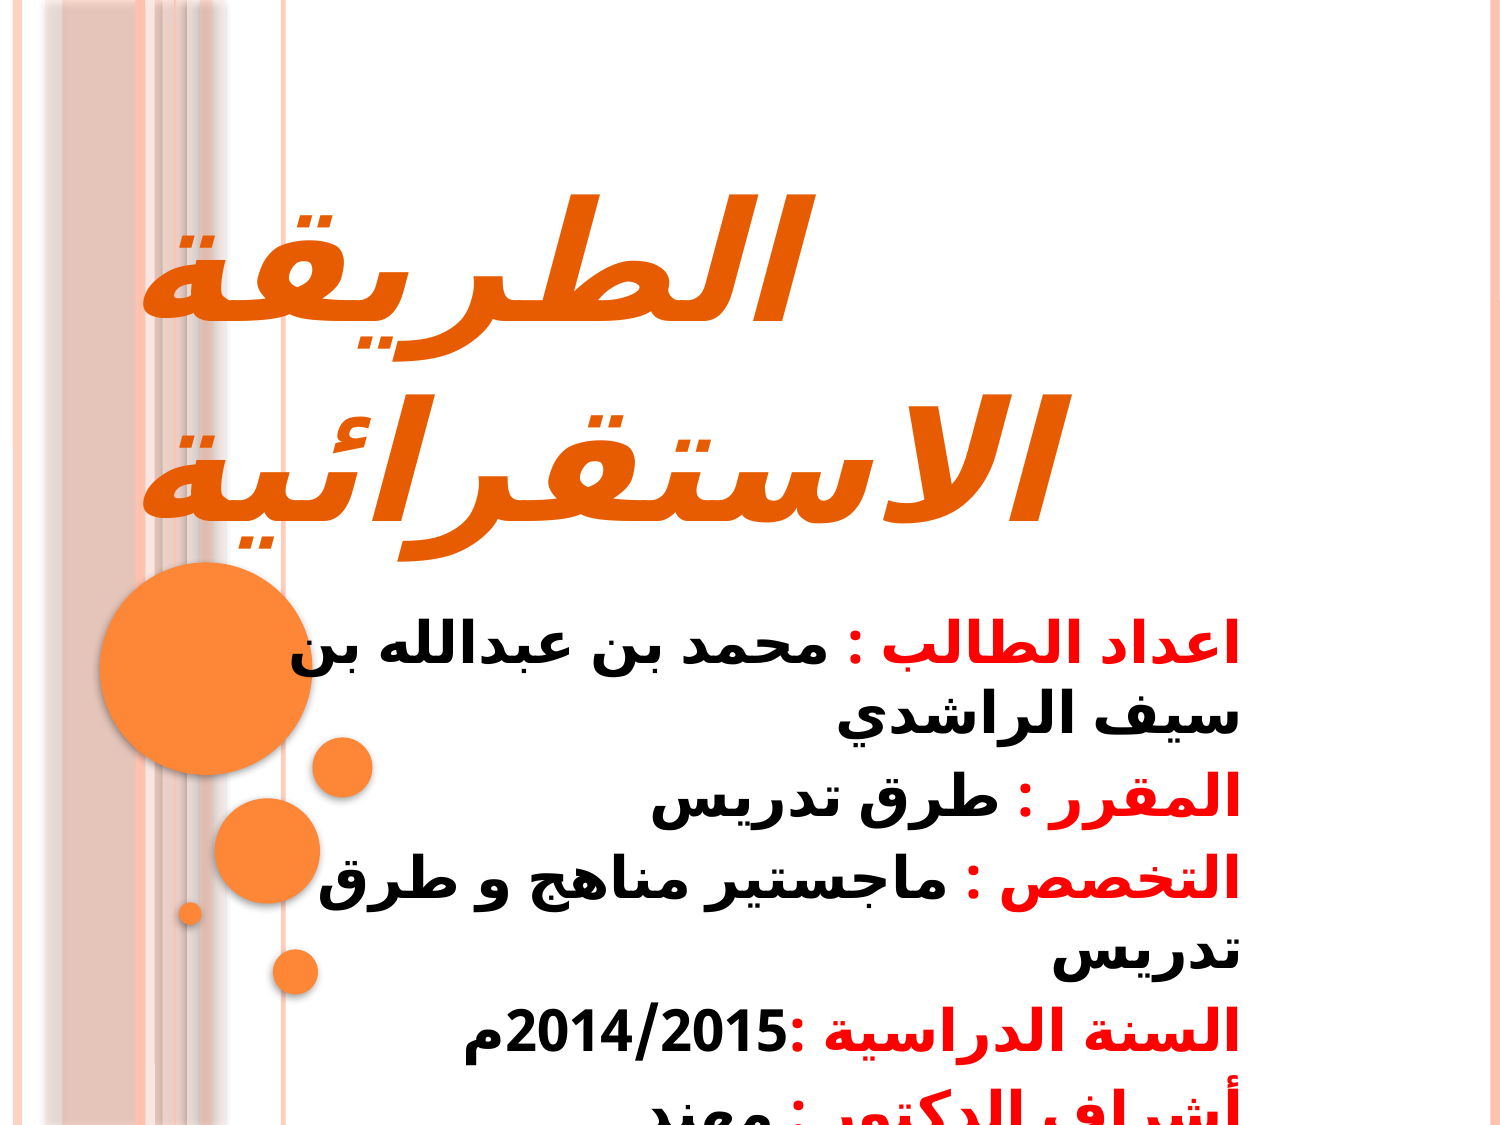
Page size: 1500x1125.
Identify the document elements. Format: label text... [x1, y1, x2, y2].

subtitle اعداد الطالب : محمد بن عبدالله بن سيف الراشدي المقرر : طرق تدريس التخصص : ماجستير مناهج و طرق تدريس السنة الدراسية :2014/2015م أشراف الدكتور : مهند [206, 515, 1258, 1094]
title الطريقة الاستقرائية [112, 90, 1388, 563]
